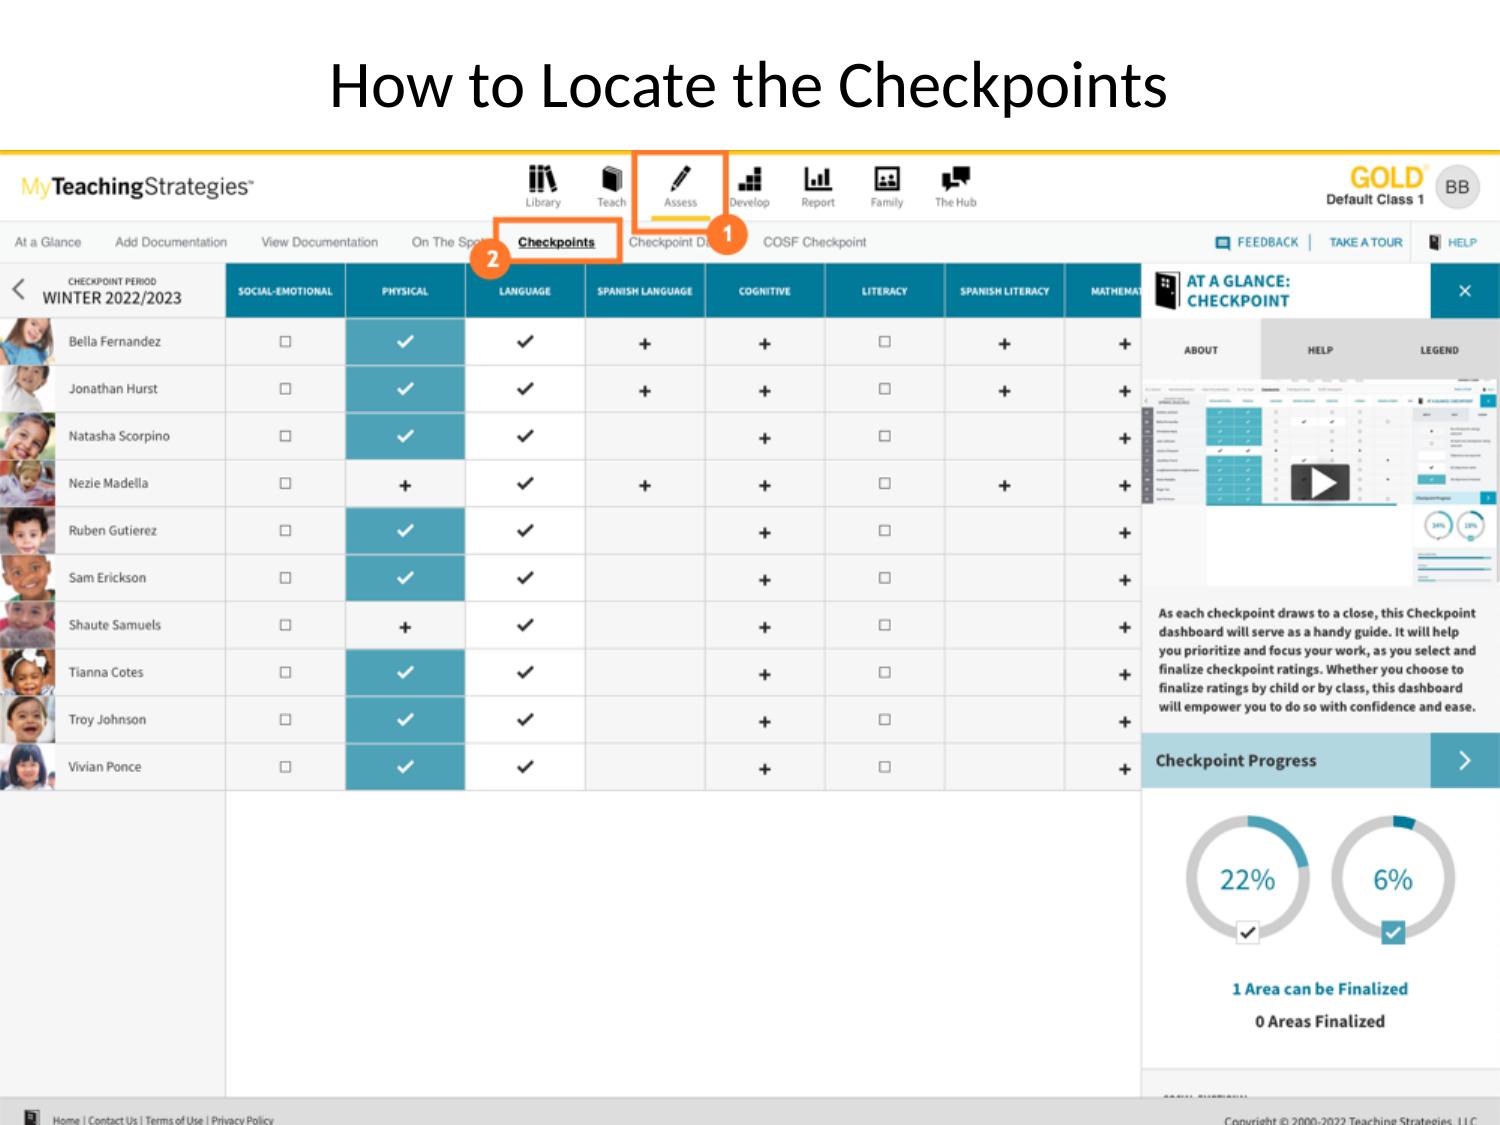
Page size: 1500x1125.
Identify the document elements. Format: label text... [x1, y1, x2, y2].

text_box How to Locate the Checkpoints [130, 32, 1368, 128]
picture [0, 150, 1500, 1125]
